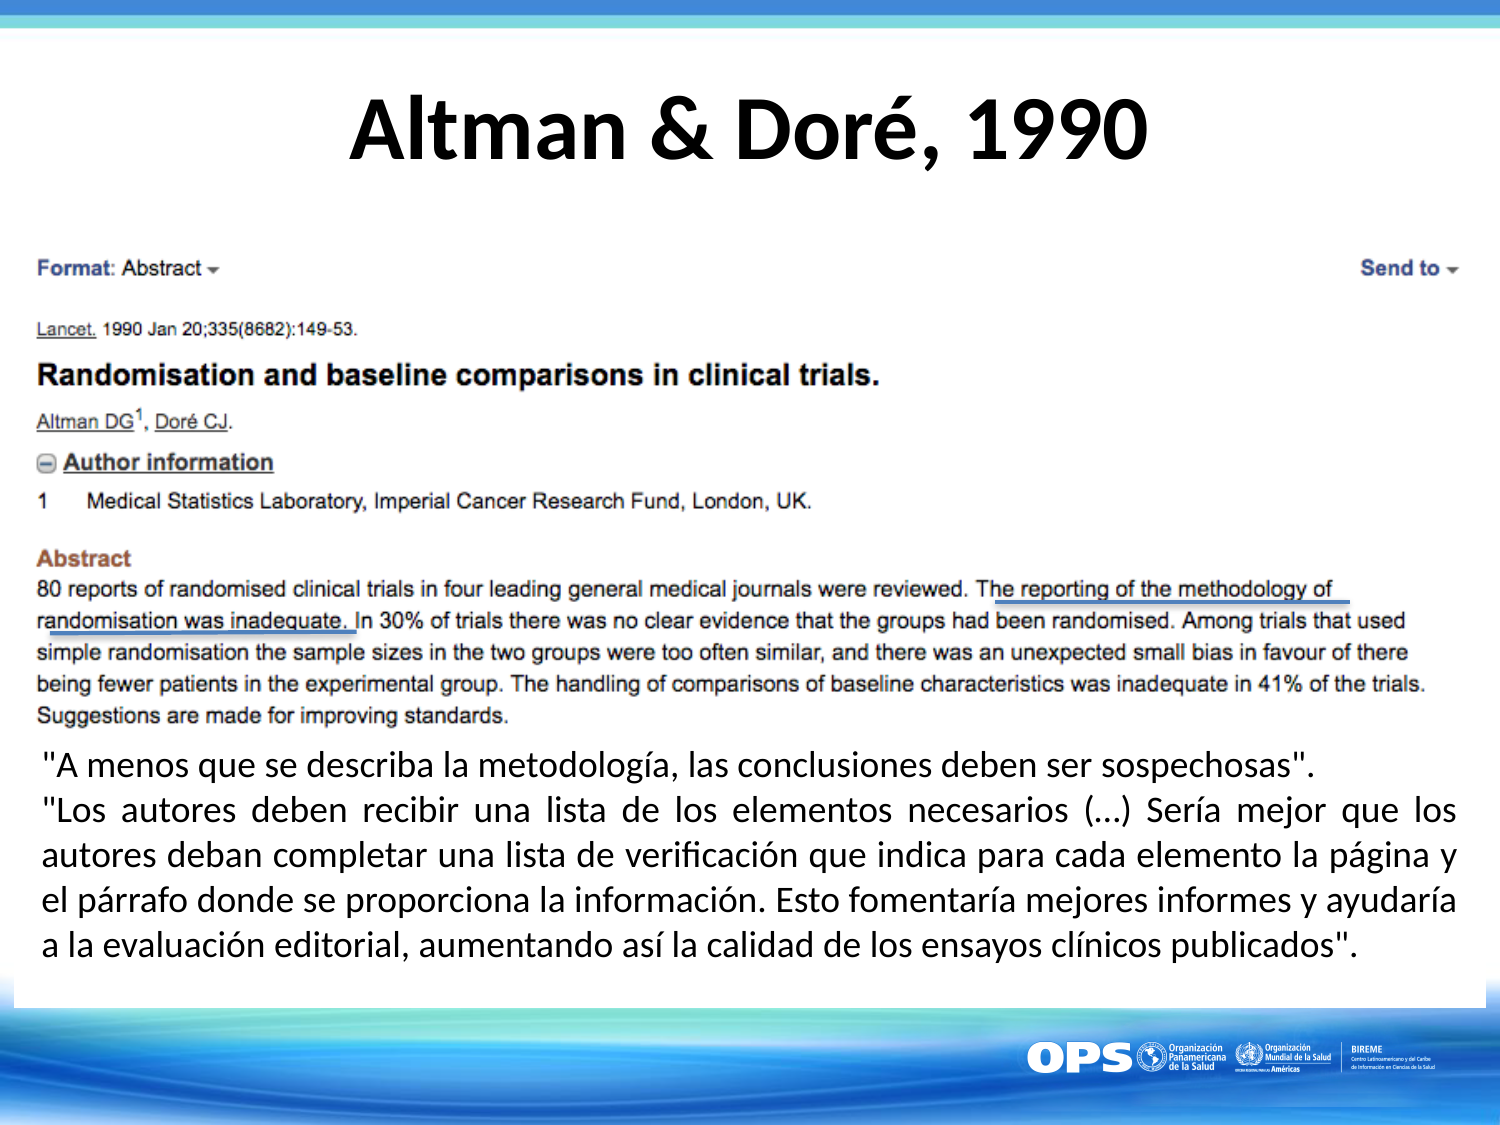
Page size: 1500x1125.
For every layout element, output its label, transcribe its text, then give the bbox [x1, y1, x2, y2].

picture [0, 0, 1500, 1125]
title Altman & Doré, 1990 [41, 28, 1459, 217]
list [13, 239, 1487, 1008]
